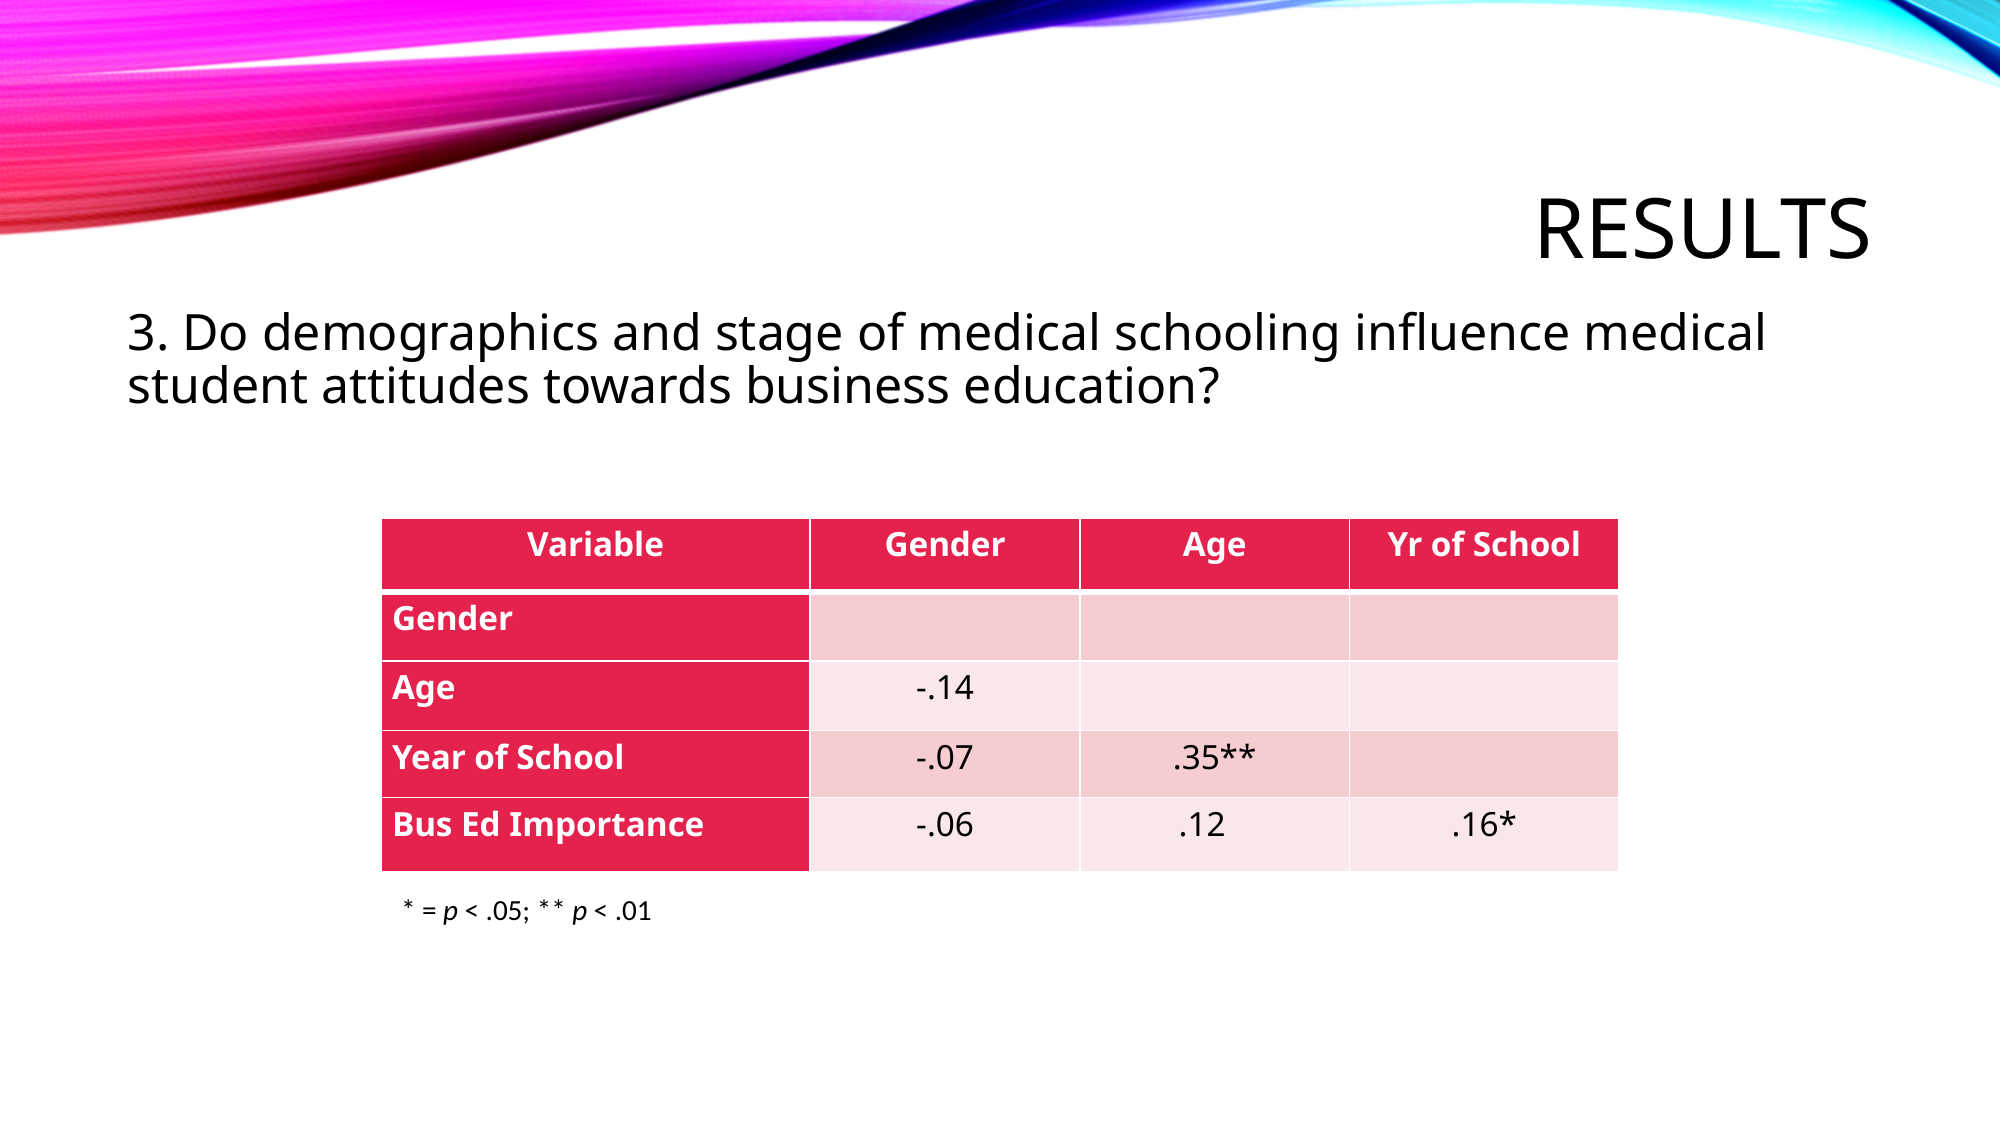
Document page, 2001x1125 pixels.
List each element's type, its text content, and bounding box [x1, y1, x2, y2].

picture [0, 0, 2000, 237]
title Results [474, 125, 1888, 299]
picture [1910, 0, 2000, 45]
list 3. Do demographics and stage of medical schooling influence medical student attitudes towards business education? [112, 299, 1888, 965]
picture [1890, 0, 2000, 75]
